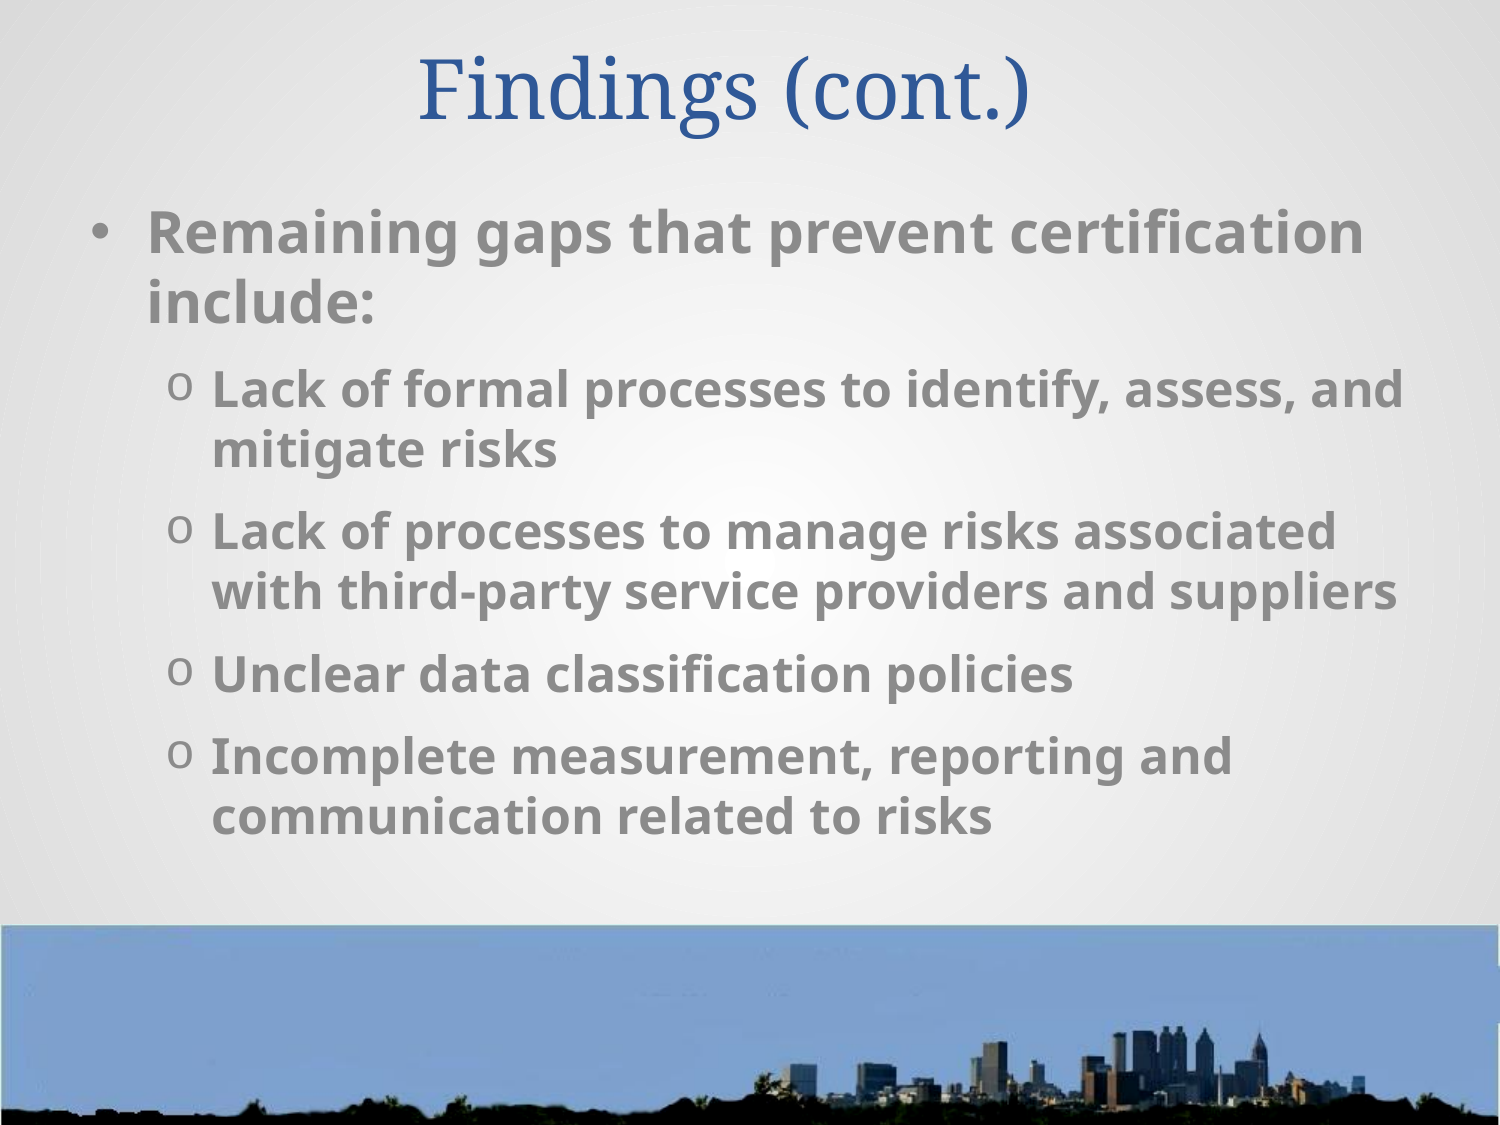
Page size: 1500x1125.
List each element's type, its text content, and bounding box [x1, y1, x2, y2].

title Findings (cont.) [275, 12, 1175, 144]
list Remaining gaps that prevent certification include: Lack of formal processes to identify, assess, and mitigate risks Lack of processes to manage risks associated with third-party service providers and suppliers Unclear data classification policies Incomplete measurement, reporting and communication related to risks [75, 187, 1425, 881]
picture [0, 924, 1500, 1125]
